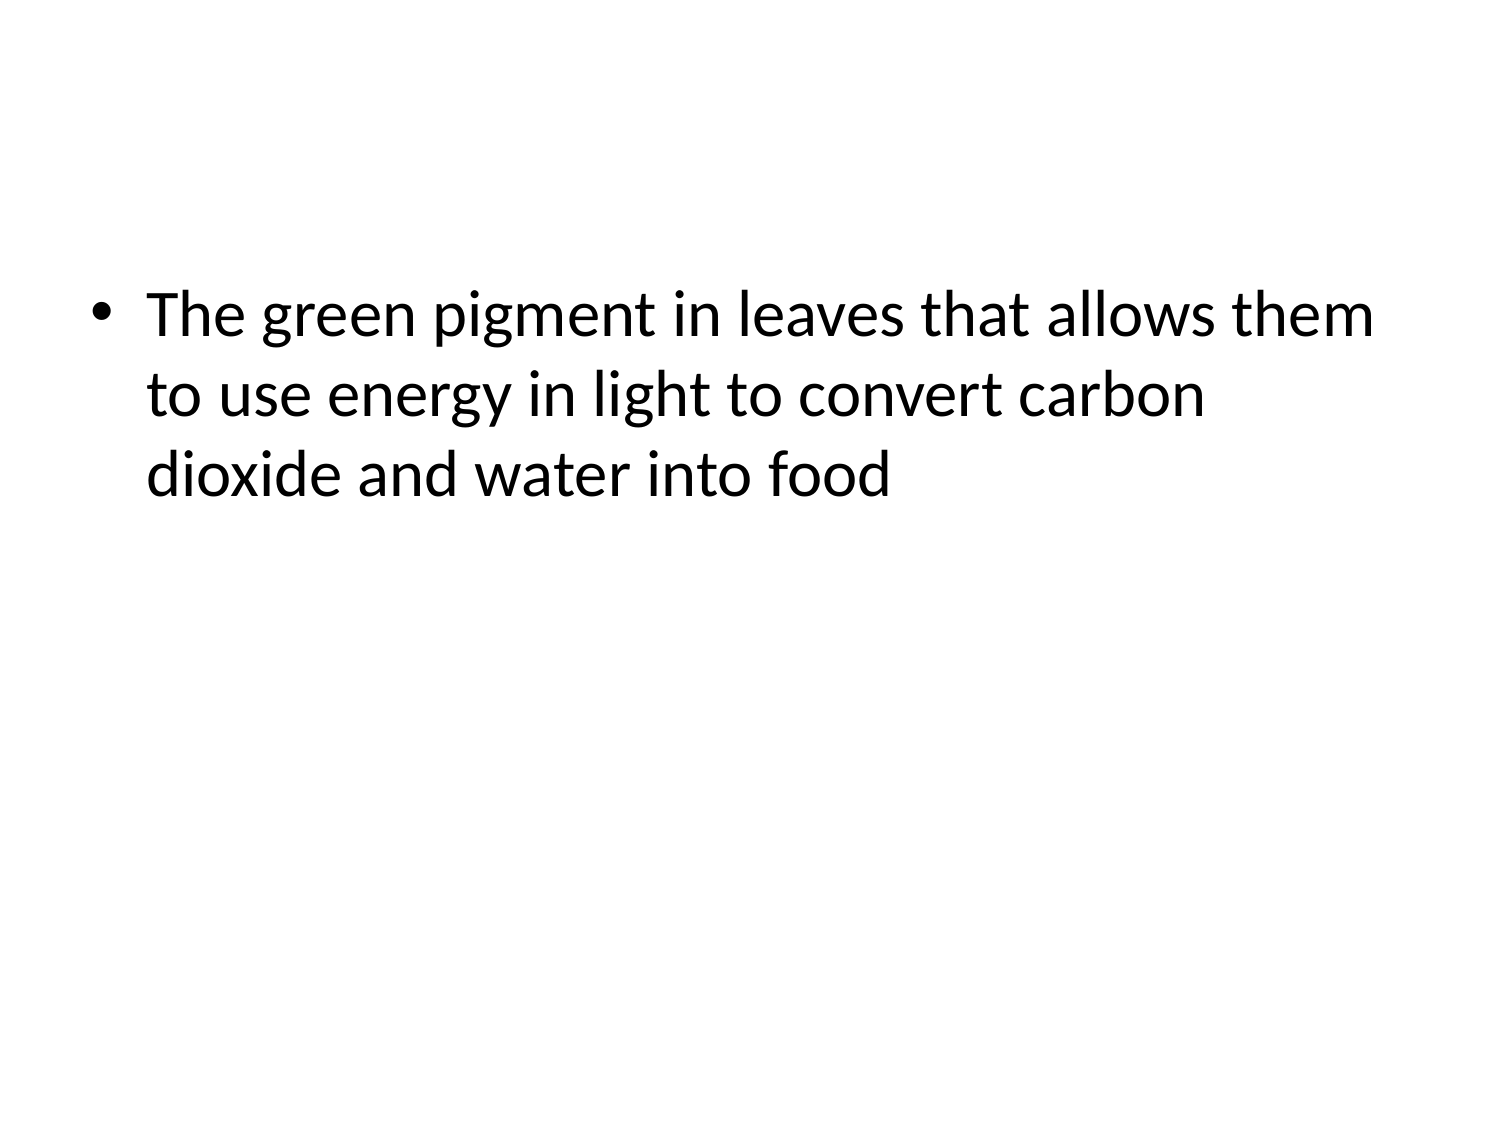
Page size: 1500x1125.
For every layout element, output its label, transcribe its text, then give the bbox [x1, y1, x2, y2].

list The green pigment in leaves that allows them to use energy in light to convert carbon dioxide and water into food [75, 262, 1425, 1005]
